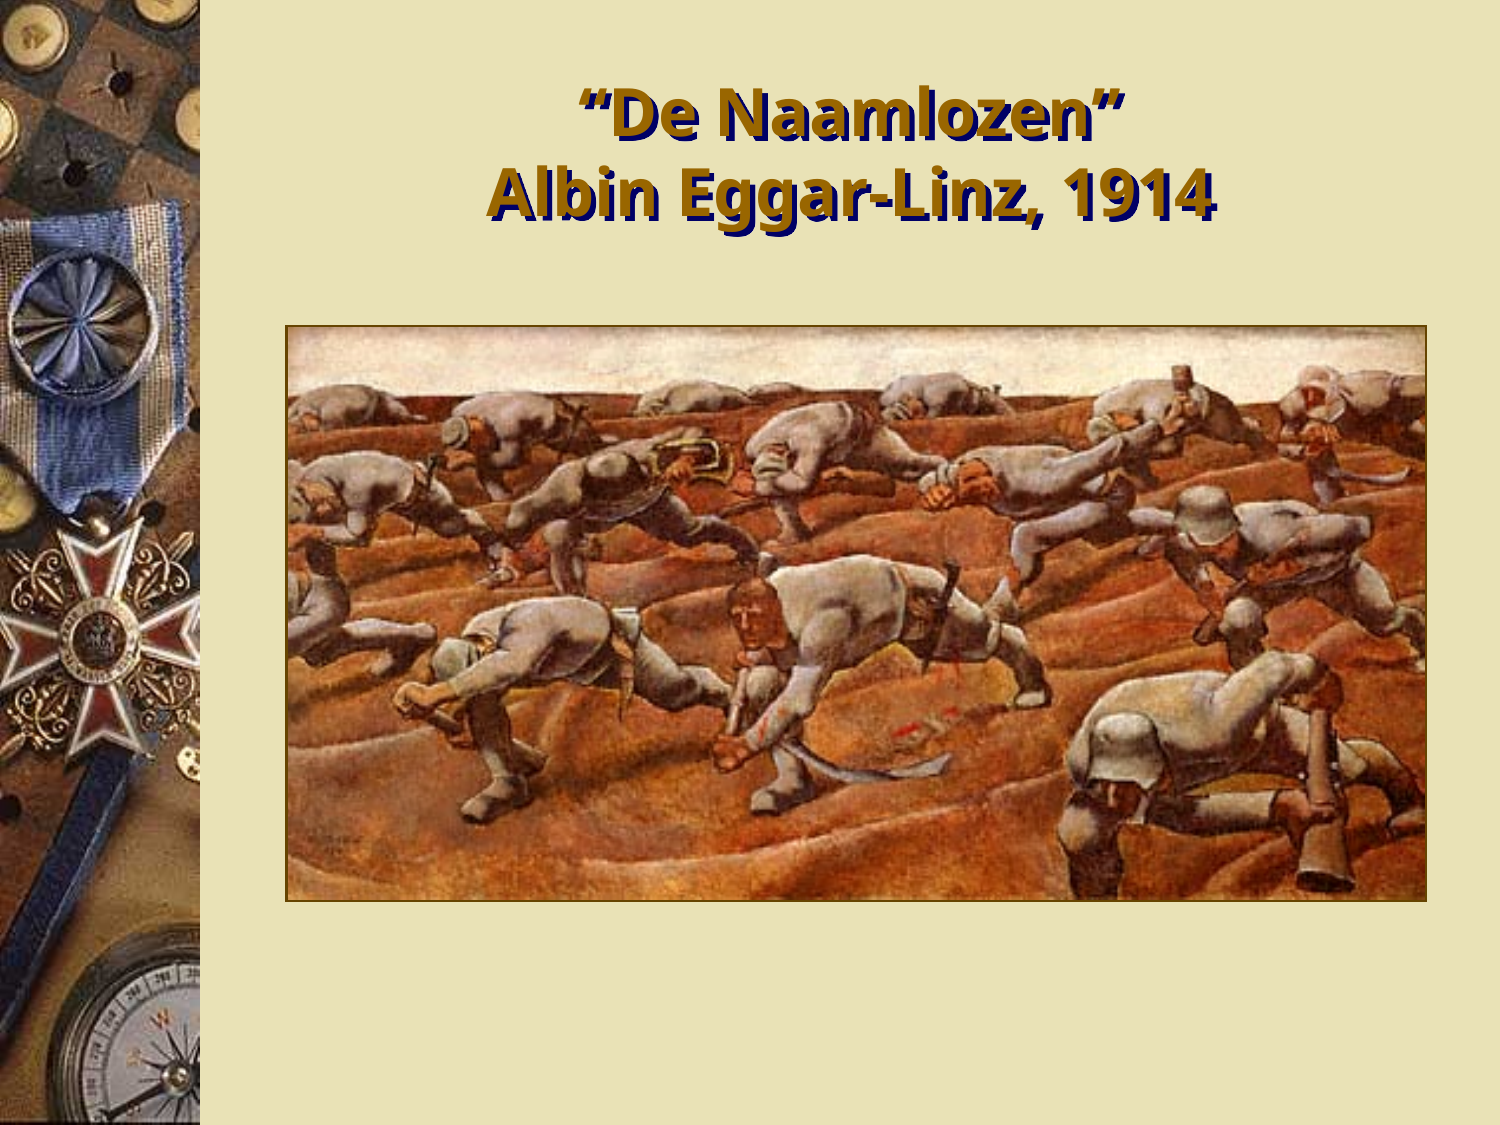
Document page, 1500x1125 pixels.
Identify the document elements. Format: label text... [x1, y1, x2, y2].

picture [0, 0, 200, 1125]
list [287, 326, 1426, 901]
text_box “De Naamlozen” Albin Eggar-Linz, 1914 [225, 62, 1475, 238]
